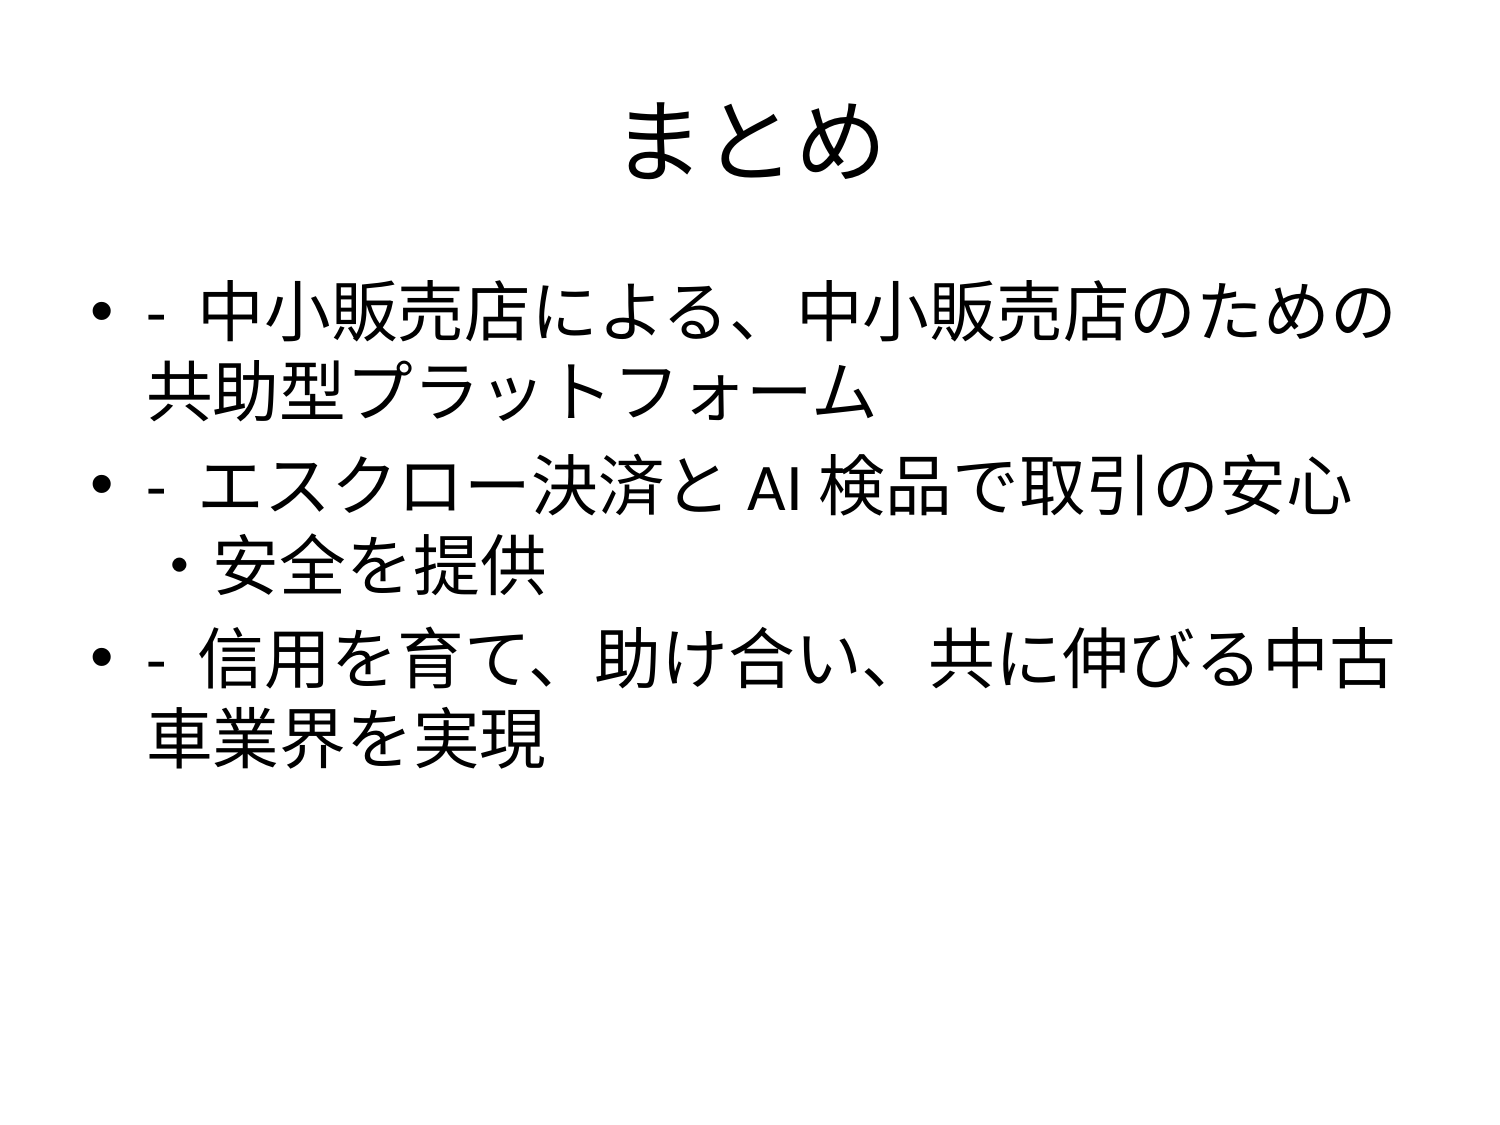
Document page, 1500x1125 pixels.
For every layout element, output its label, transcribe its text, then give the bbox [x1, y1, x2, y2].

list - 中小販売店による、中小販売店のための共助型プラットフォーム - エスクロー決済とAI検品で取引の安心・安全を提供 - 信用を育て、助け合い、共に伸びる中古車業界を実現 [75, 262, 1425, 1005]
title まとめ [75, 45, 1425, 233]
